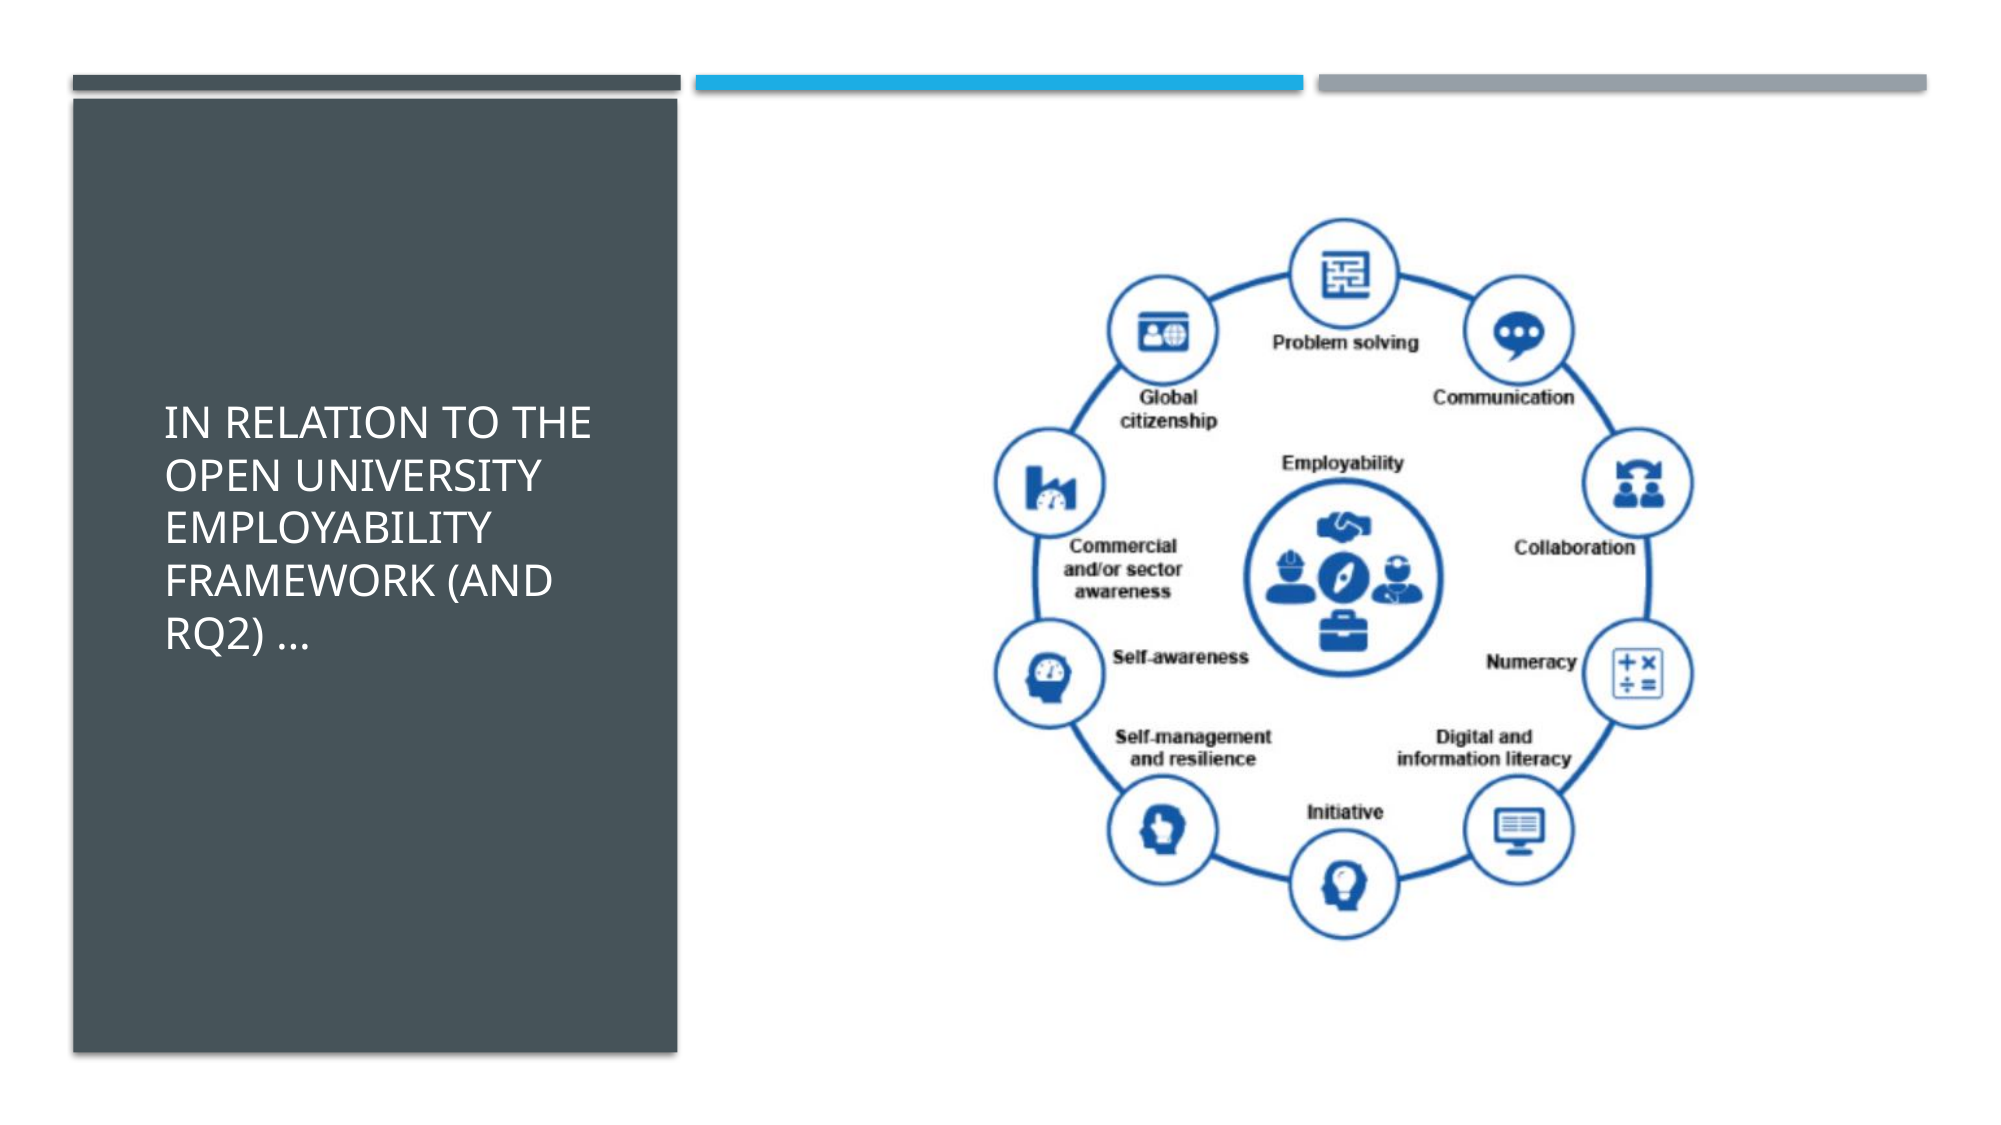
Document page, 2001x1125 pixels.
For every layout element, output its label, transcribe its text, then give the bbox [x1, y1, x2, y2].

picture [971, 192, 1728, 959]
title In relation to the Open University Employability framework (and RQ2) … [149, 383, 648, 666]
